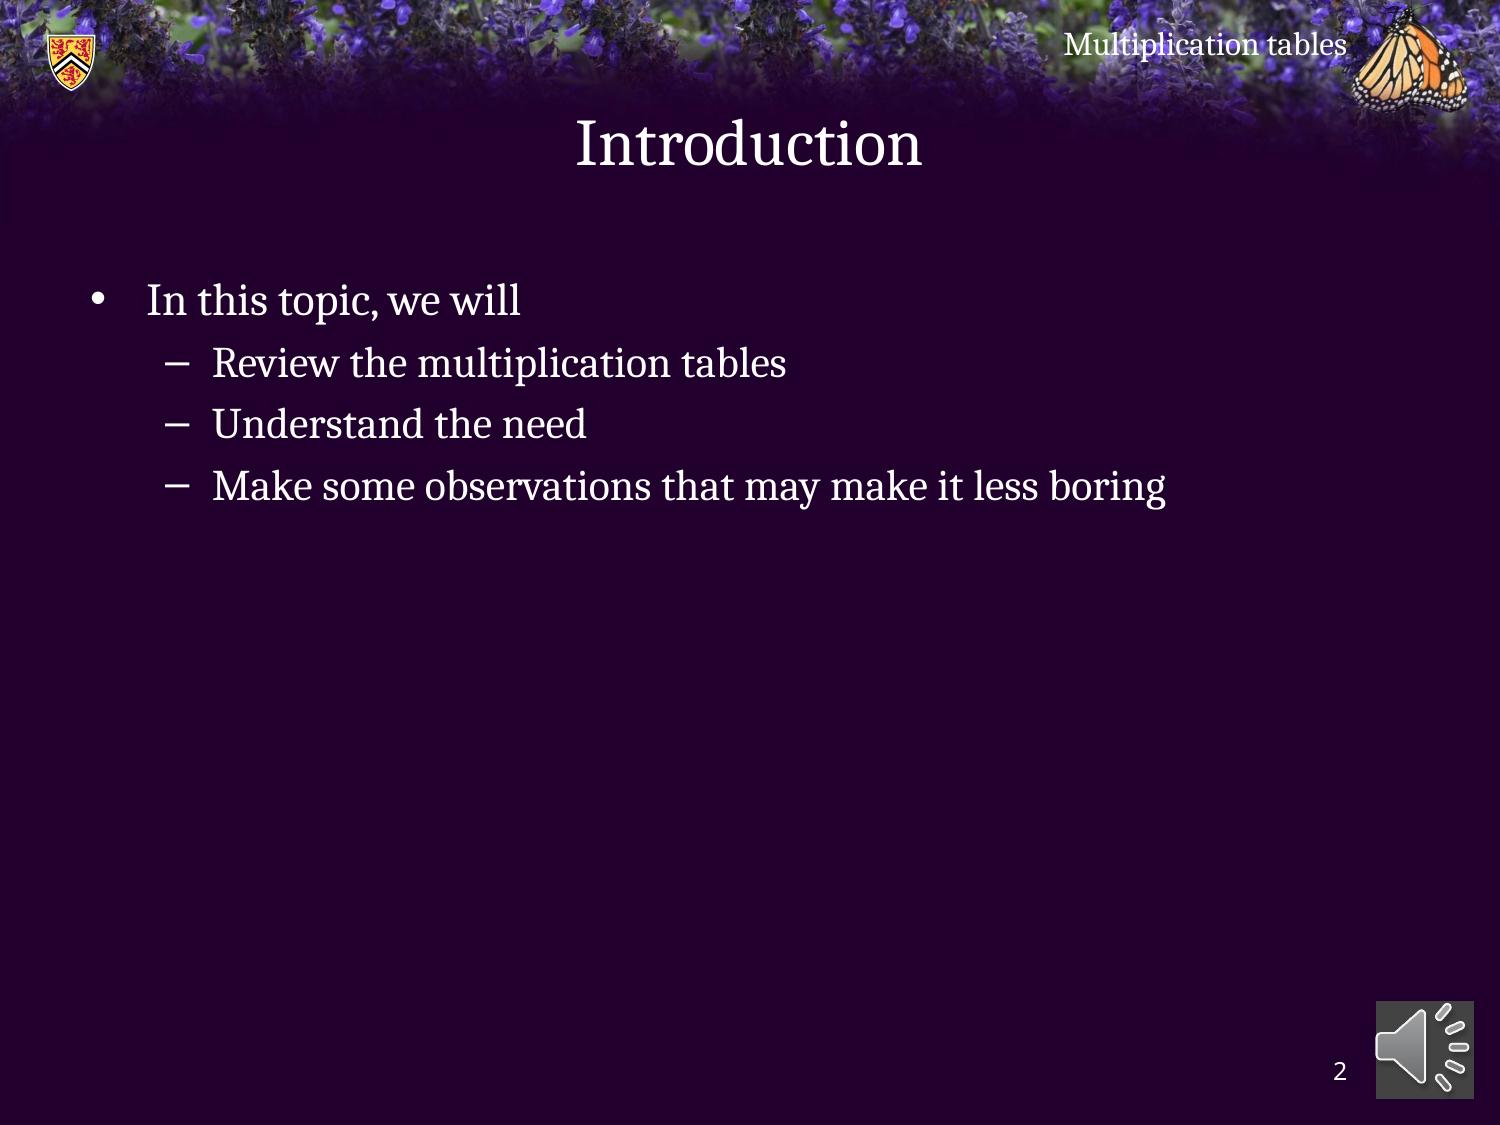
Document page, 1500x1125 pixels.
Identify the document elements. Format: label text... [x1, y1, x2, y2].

footer Multiplication tables [575, 12, 1363, 73]
slide_number 2 [1187, 1042, 1363, 1103]
title Introduction [75, 45, 1425, 233]
picture [0, 0, 1500, 1125]
list In this topic, we will Review the multiplication tables Understand the need Make some observations that may make it less boring [75, 262, 1450, 1005]
